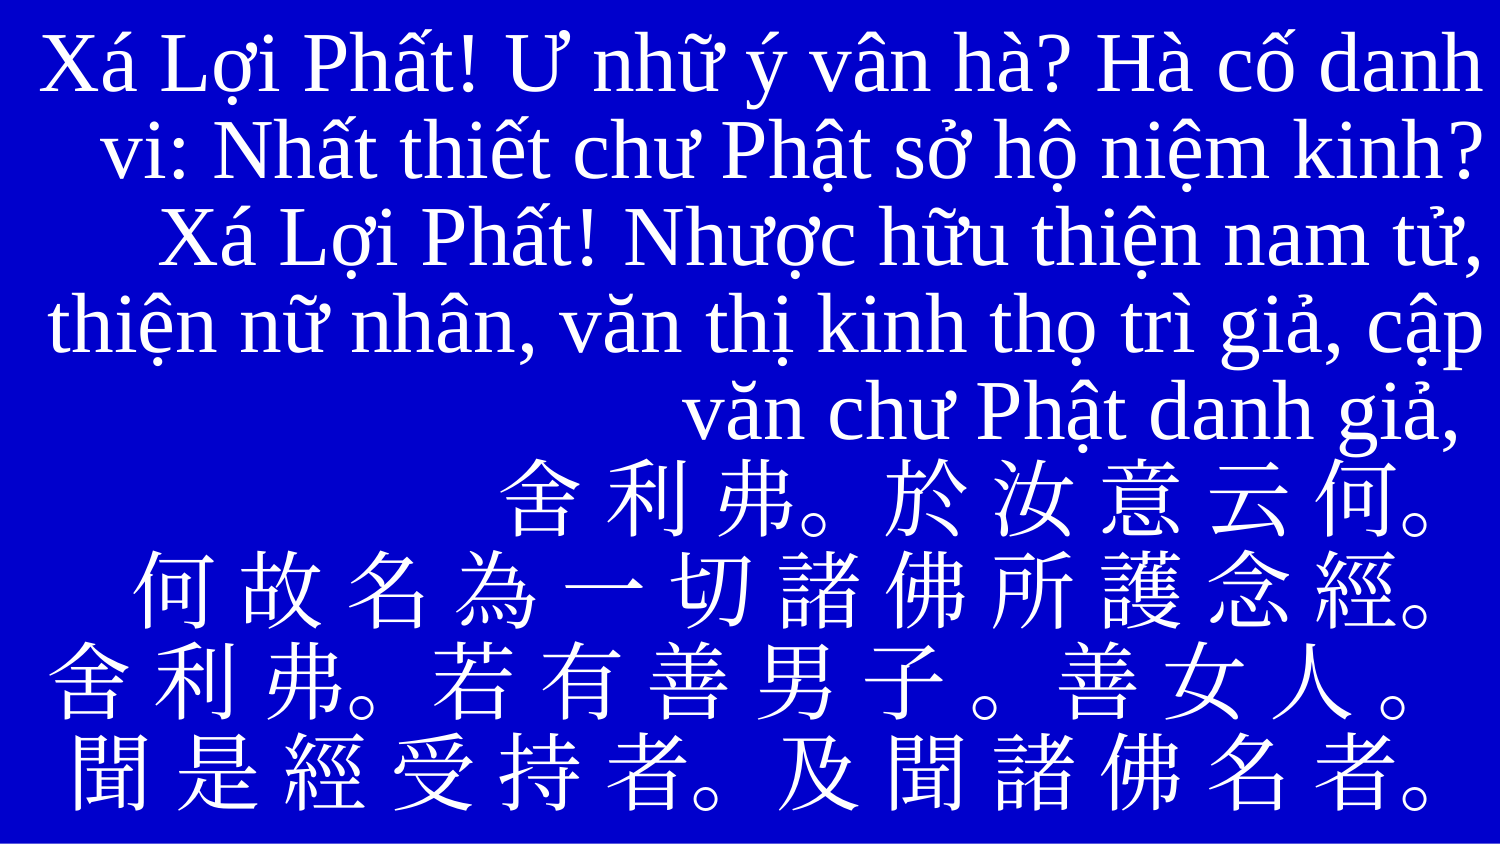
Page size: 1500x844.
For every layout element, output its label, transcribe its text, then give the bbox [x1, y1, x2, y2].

list Xá Lợi Phất! Ư nhữ ý vân hà? Hà cố danh vi: Nhất thiết chư Phật sở hộ niệm kinh? Xá Lợi Phất! Nhược hữu thiện nam tử, thiện nữ nhân, văn thị kinh thọ trì giả, cập văn chư Phật danh giả, 舍 利 弗。於 汝 意 云 何。 何 故 名 為 一 切 諸 佛 所 護 念 經。 舍 利 弗。若 有 善 男 子 。善 女 人 。 聞 是 經 受 持 者。及 聞 諸 佛 名 者。 [0, 0, 1500, 844]
